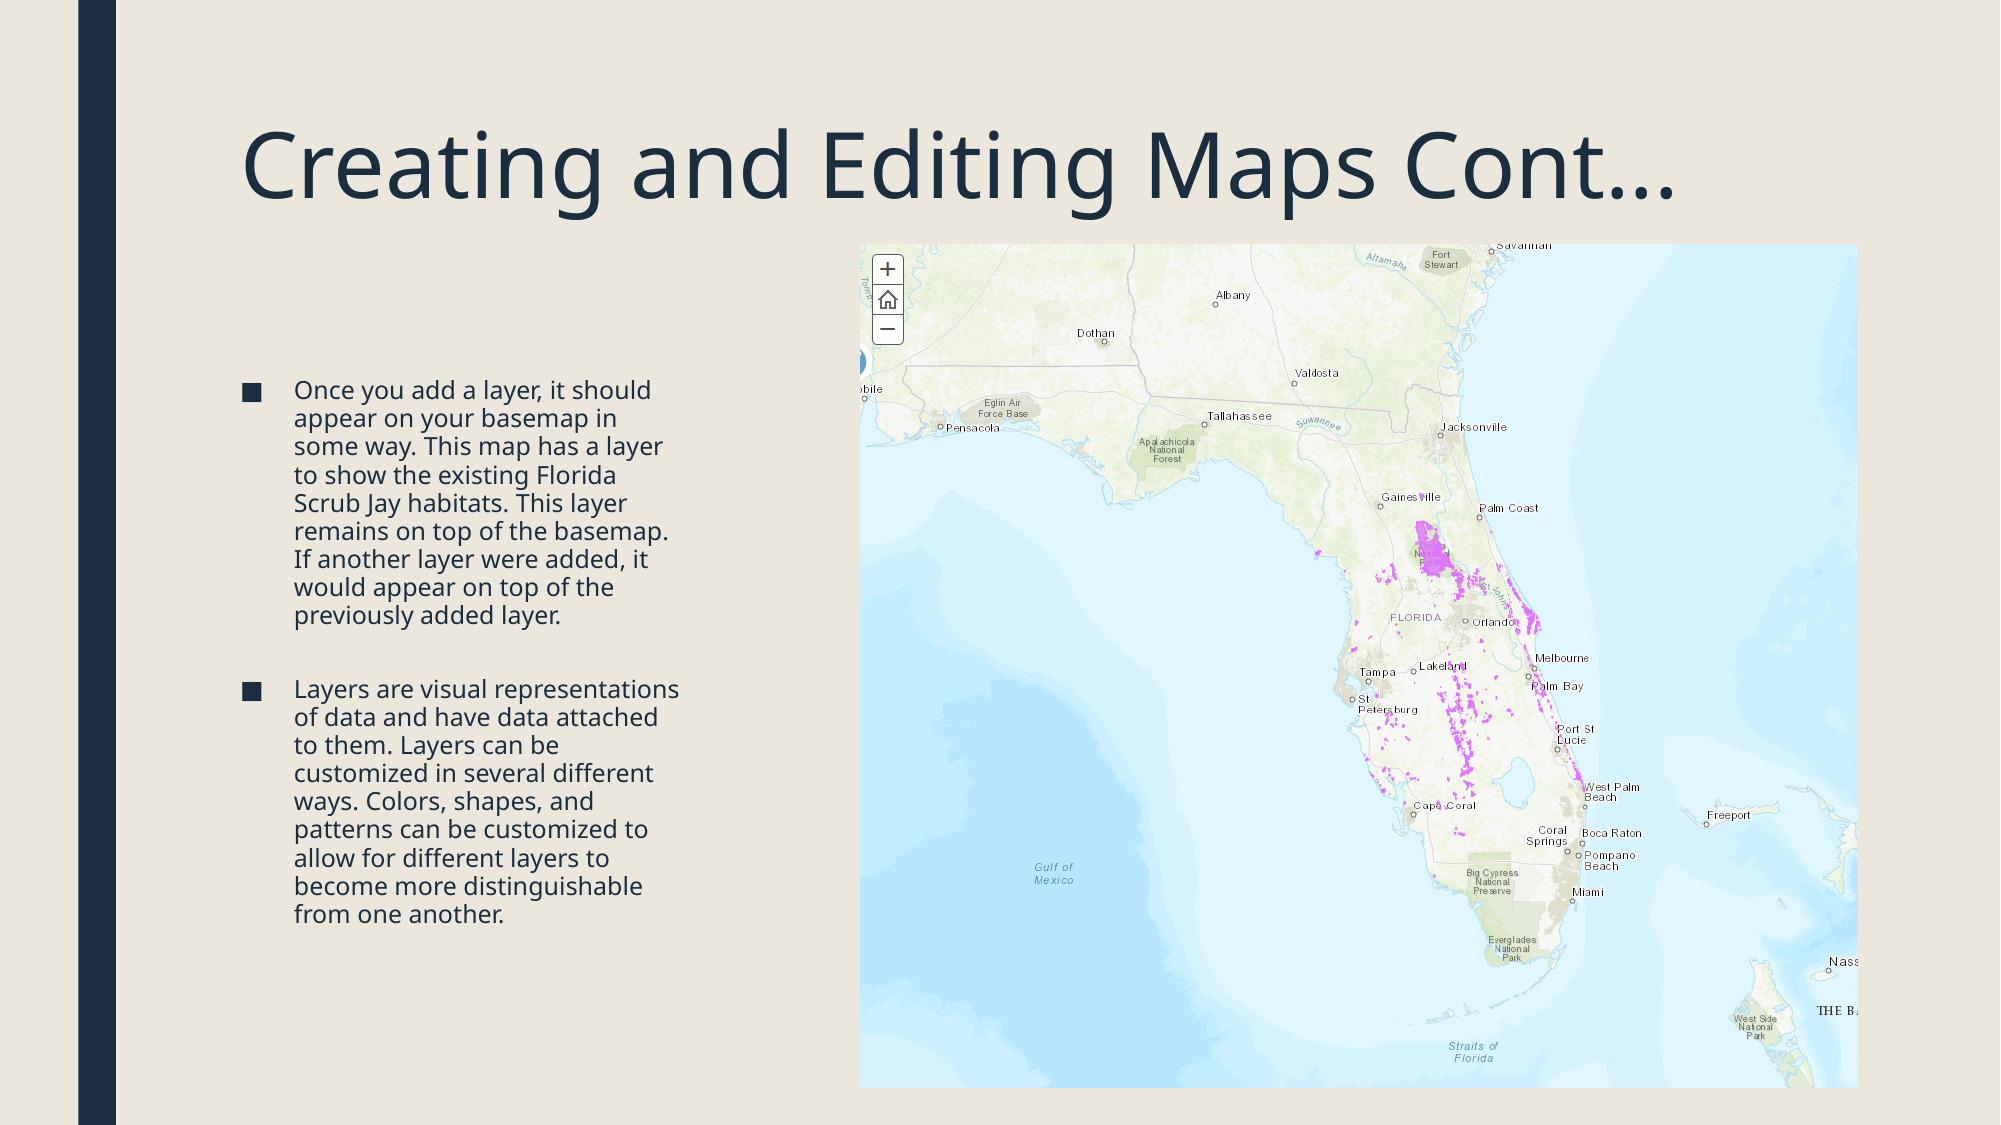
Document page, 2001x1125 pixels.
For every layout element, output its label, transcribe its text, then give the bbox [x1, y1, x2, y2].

list Once you add a layer, it should appear on your basemap in some way. This map has a layer to show the existing Florida Scrub Jay habitats. This layer remains on top of the basemap. If another layer were added, it would appear on top of the previously added layer. Layers are visual representations of data and have data attached to them. Layers can be customized in several different ways. Colors, shapes, and patterns can be customized to allow for different layers to become more distinguishable from one another. [225, 369, 699, 963]
title Creating and Editing Maps Cont... [225, 112, 1800, 357]
picture [860, 244, 1858, 1088]
